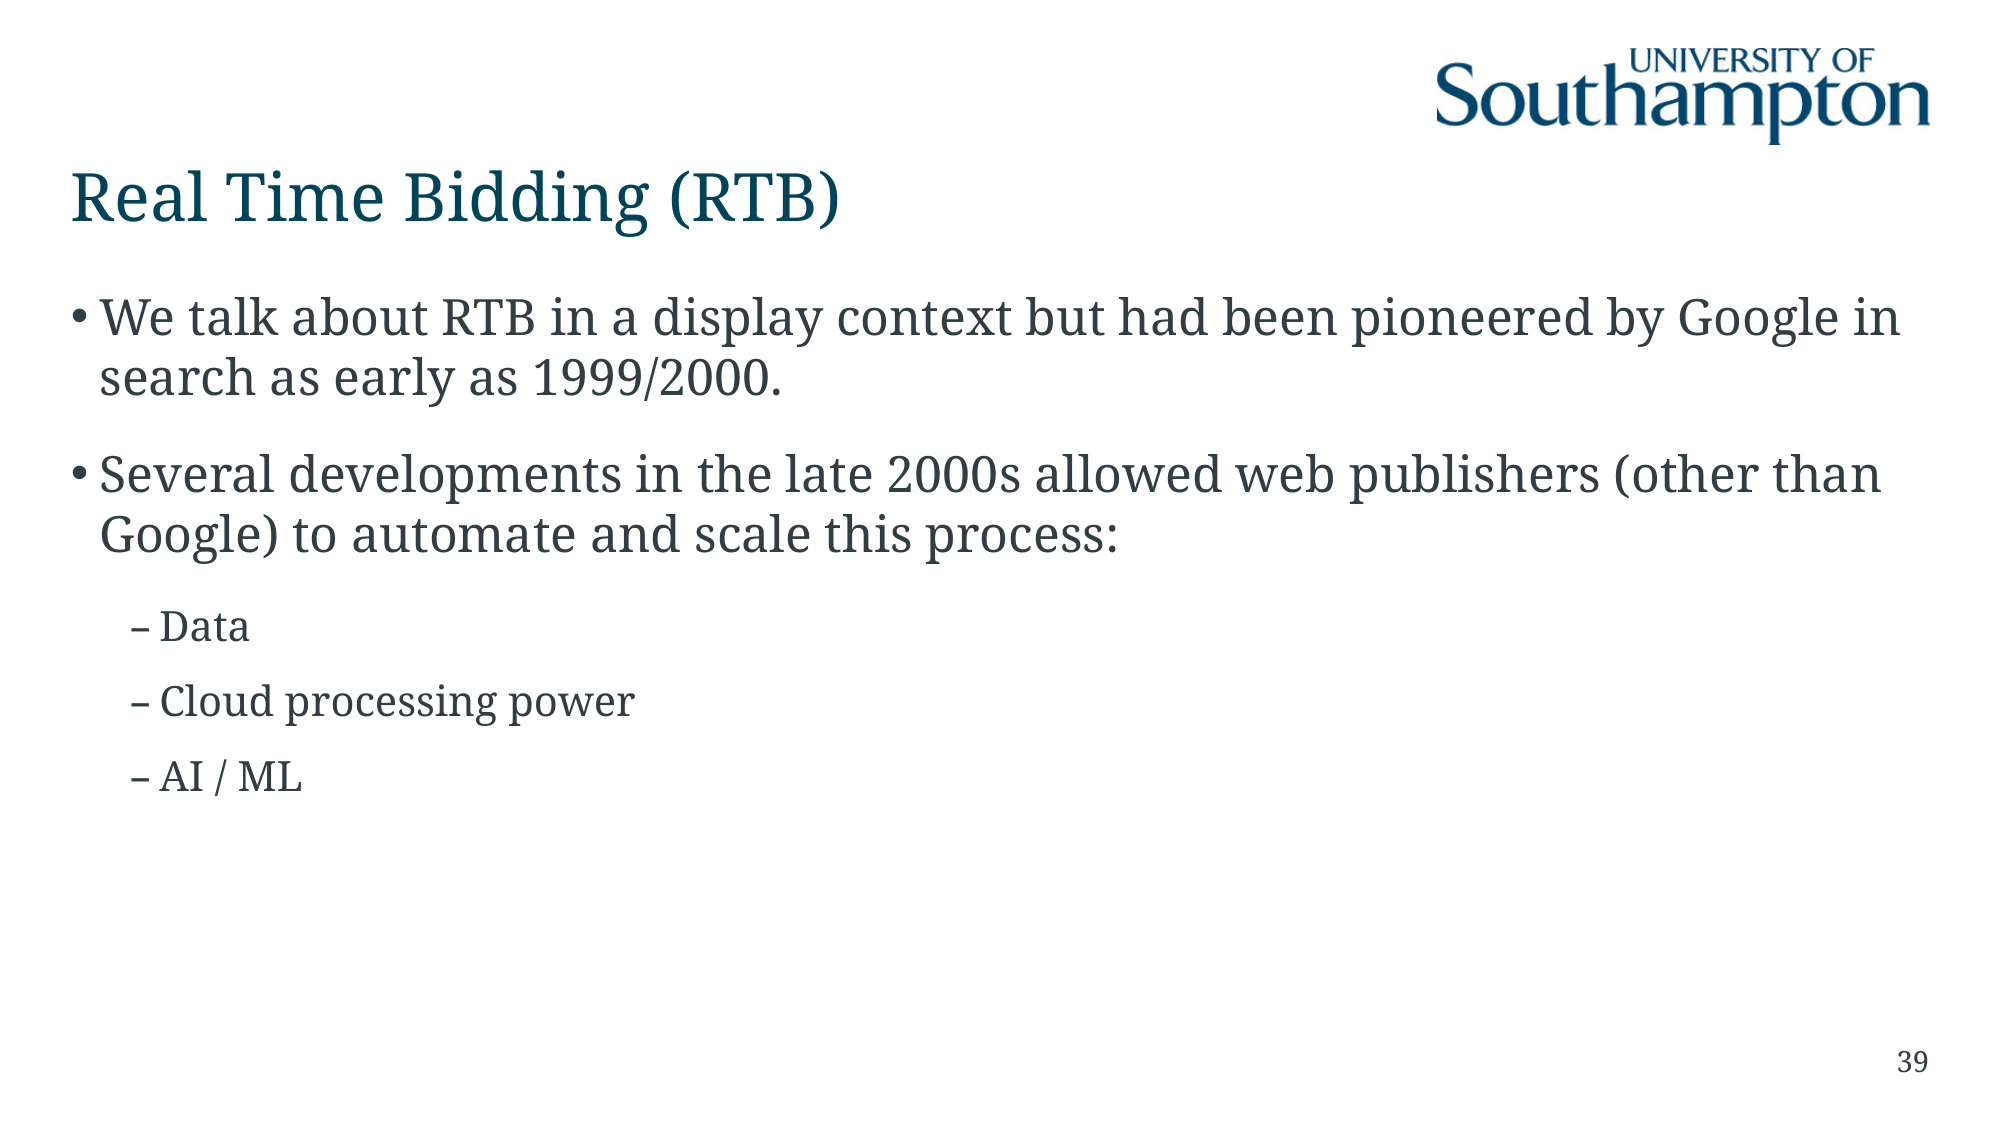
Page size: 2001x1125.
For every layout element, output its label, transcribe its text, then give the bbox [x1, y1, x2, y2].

slide_number 39 [1545, 1035, 1930, 1088]
title Real Time Bidding (RTB) [70, 147, 1930, 255]
list We talk about RTB in a display context but had been pioneered by Google in search as early as 1999/2000. Several developments in the late 2000s allowed web publishers (other than Google) to automate and scale this process: Data Cloud processing power AI / ML [70, 277, 1930, 1011]
picture [1437, 48, 1930, 145]
